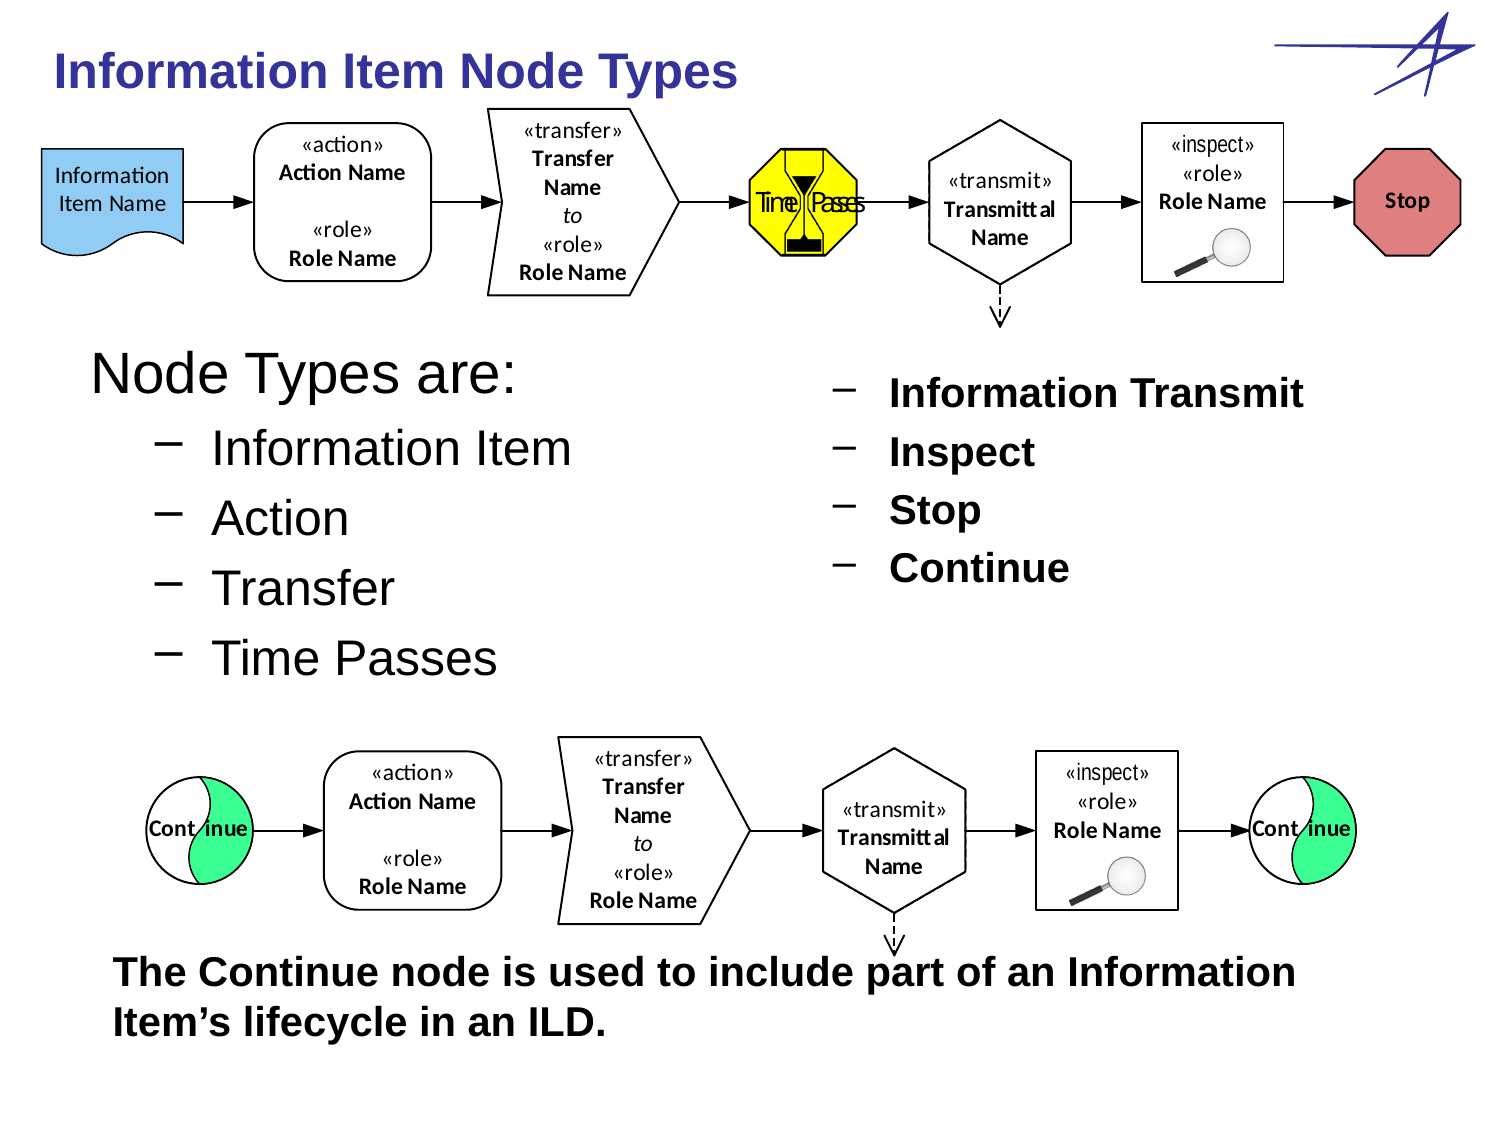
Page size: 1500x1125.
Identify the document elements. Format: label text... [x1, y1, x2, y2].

title Information Item Node Types [38, 0, 1276, 105]
list Node Types are: Information Item Action Transfer Time Passes [75, 337, 725, 713]
picture [134, 733, 1365, 957]
picture [38, 105, 1462, 329]
text_box Information Transmit Inspect Stop Continue [768, 337, 1417, 592]
text_box The Continue node is used to include part of an Information Item’s lifecycle in an ILD. [112, 944, 1425, 1045]
